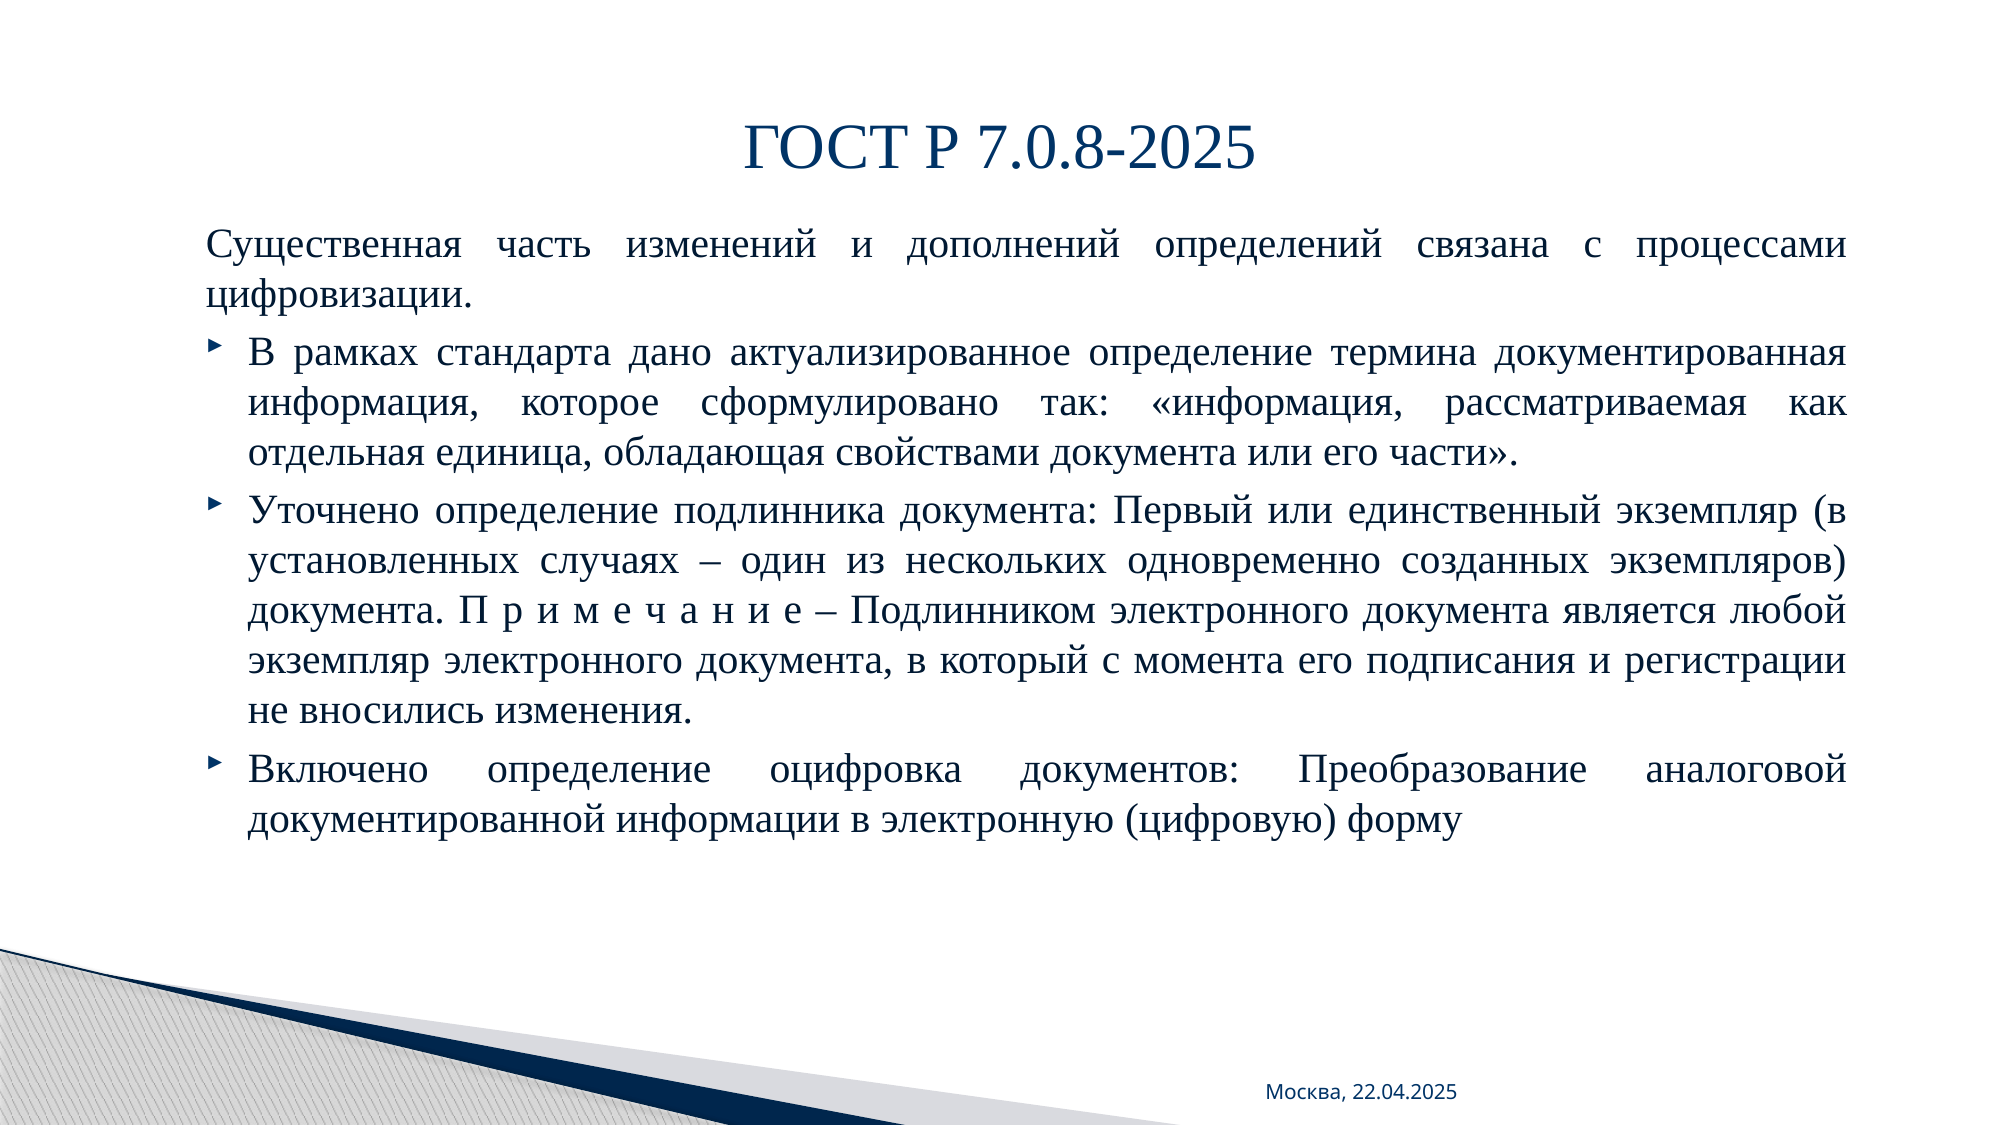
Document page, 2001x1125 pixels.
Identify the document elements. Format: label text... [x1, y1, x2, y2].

footer Москва, 22.04.2025 [958, 1051, 1473, 1112]
title ГОСТ Р 7.0.8-2025 [324, 90, 1675, 197]
list Существенная часть изменений и дополнений определений связана с процессами цифровизации. В рамках стандарта дано актуализированное определение термина документированная информация, которое сформулировано так: «информация, рассматриваемая как отдельная единица, обладающая свойствами документа или его части». Уточнено определение подлинника документа: Первый или единственный экземпляр (в установленных случаях – один из нескольких одновременно созданных экземпляров) документа. П р и м е ч а н и е – Подлинником электронного документа является любой экземпляр электронного документа, в который с момента его подписания и регистрации не вносились изменения. Включено определение оцифровка документов: Преобразование аналоговой документированной информации в электронную (цифровую) форму [173, 208, 1863, 1012]
